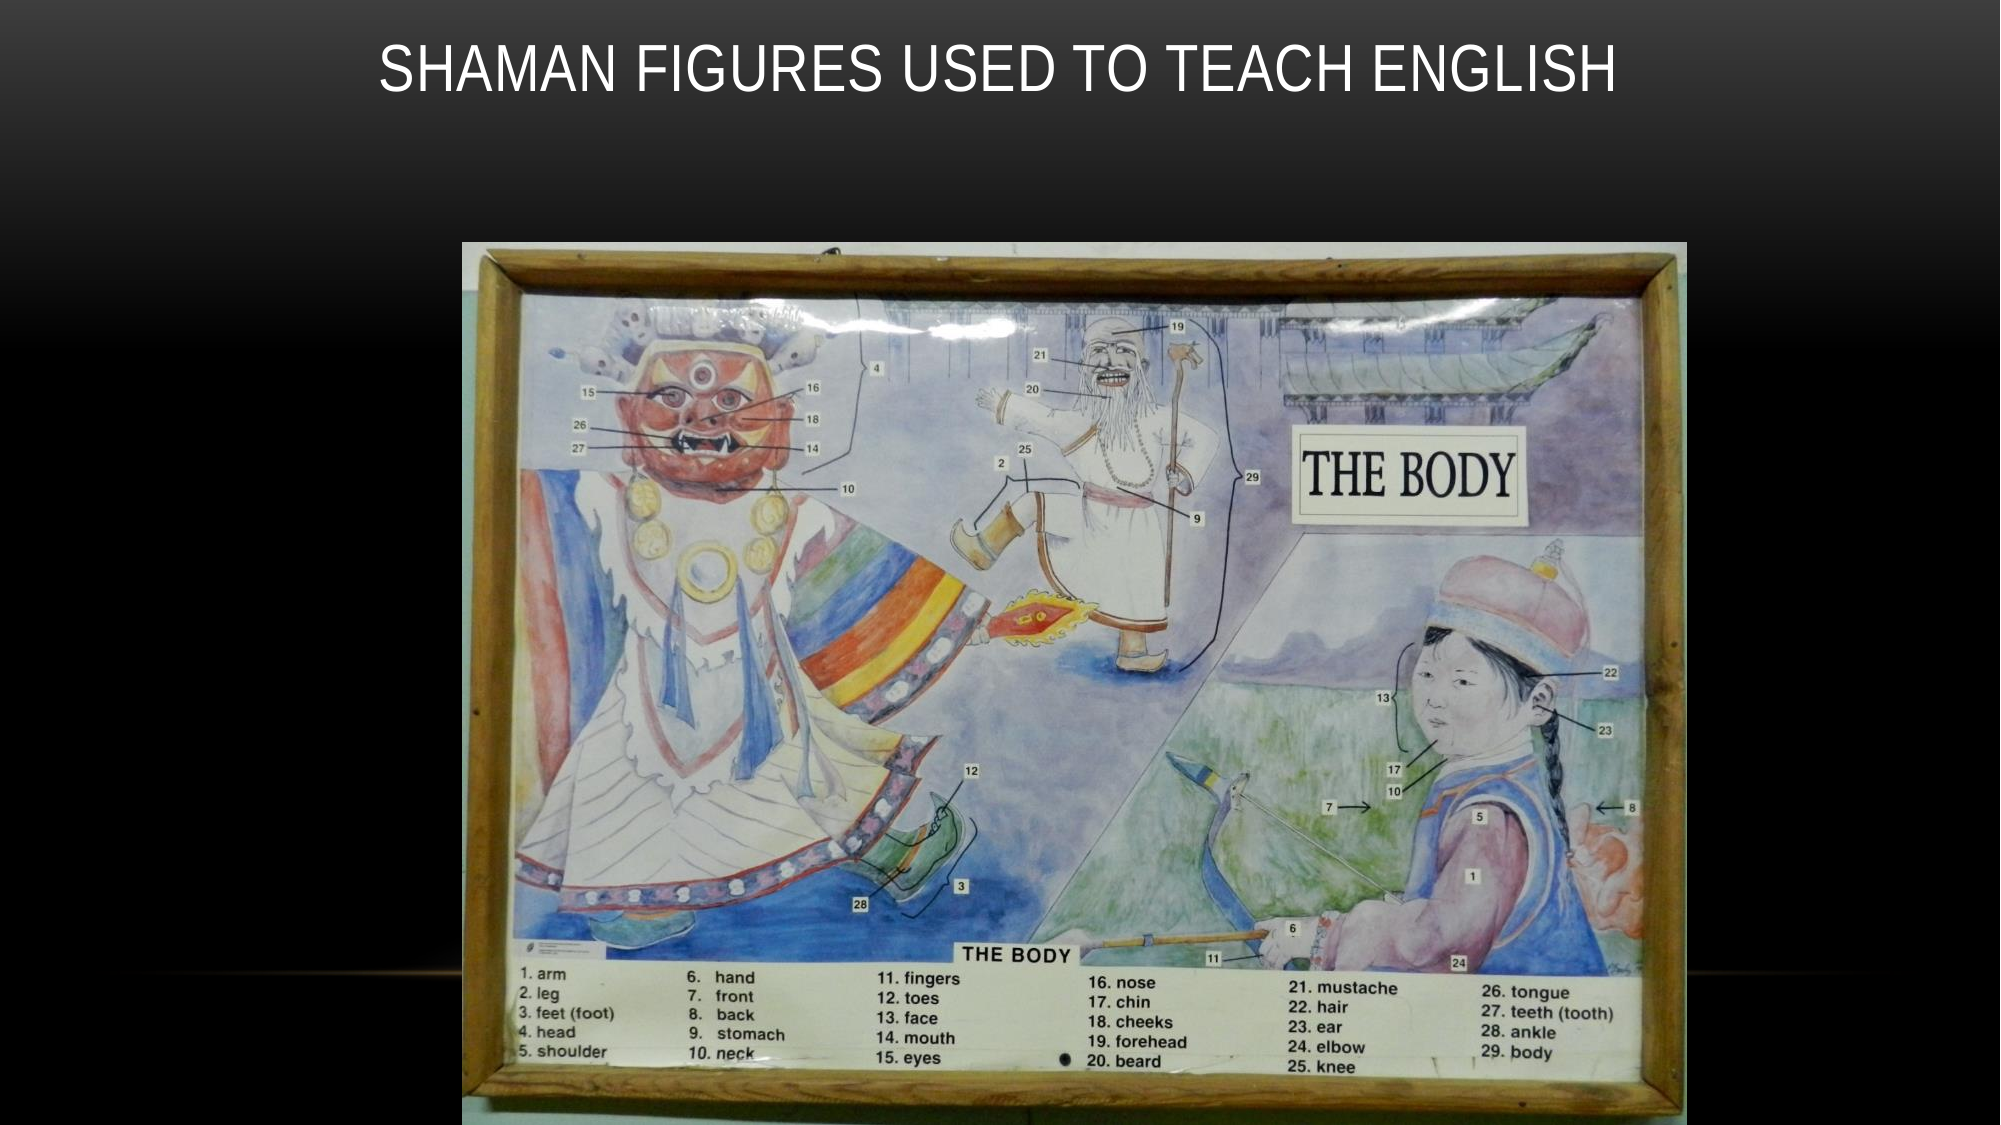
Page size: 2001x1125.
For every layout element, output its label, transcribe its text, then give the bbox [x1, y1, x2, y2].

picture [0, 0, 2000, 1125]
title Shaman figures used to teach english [274, 3, 1725, 113]
